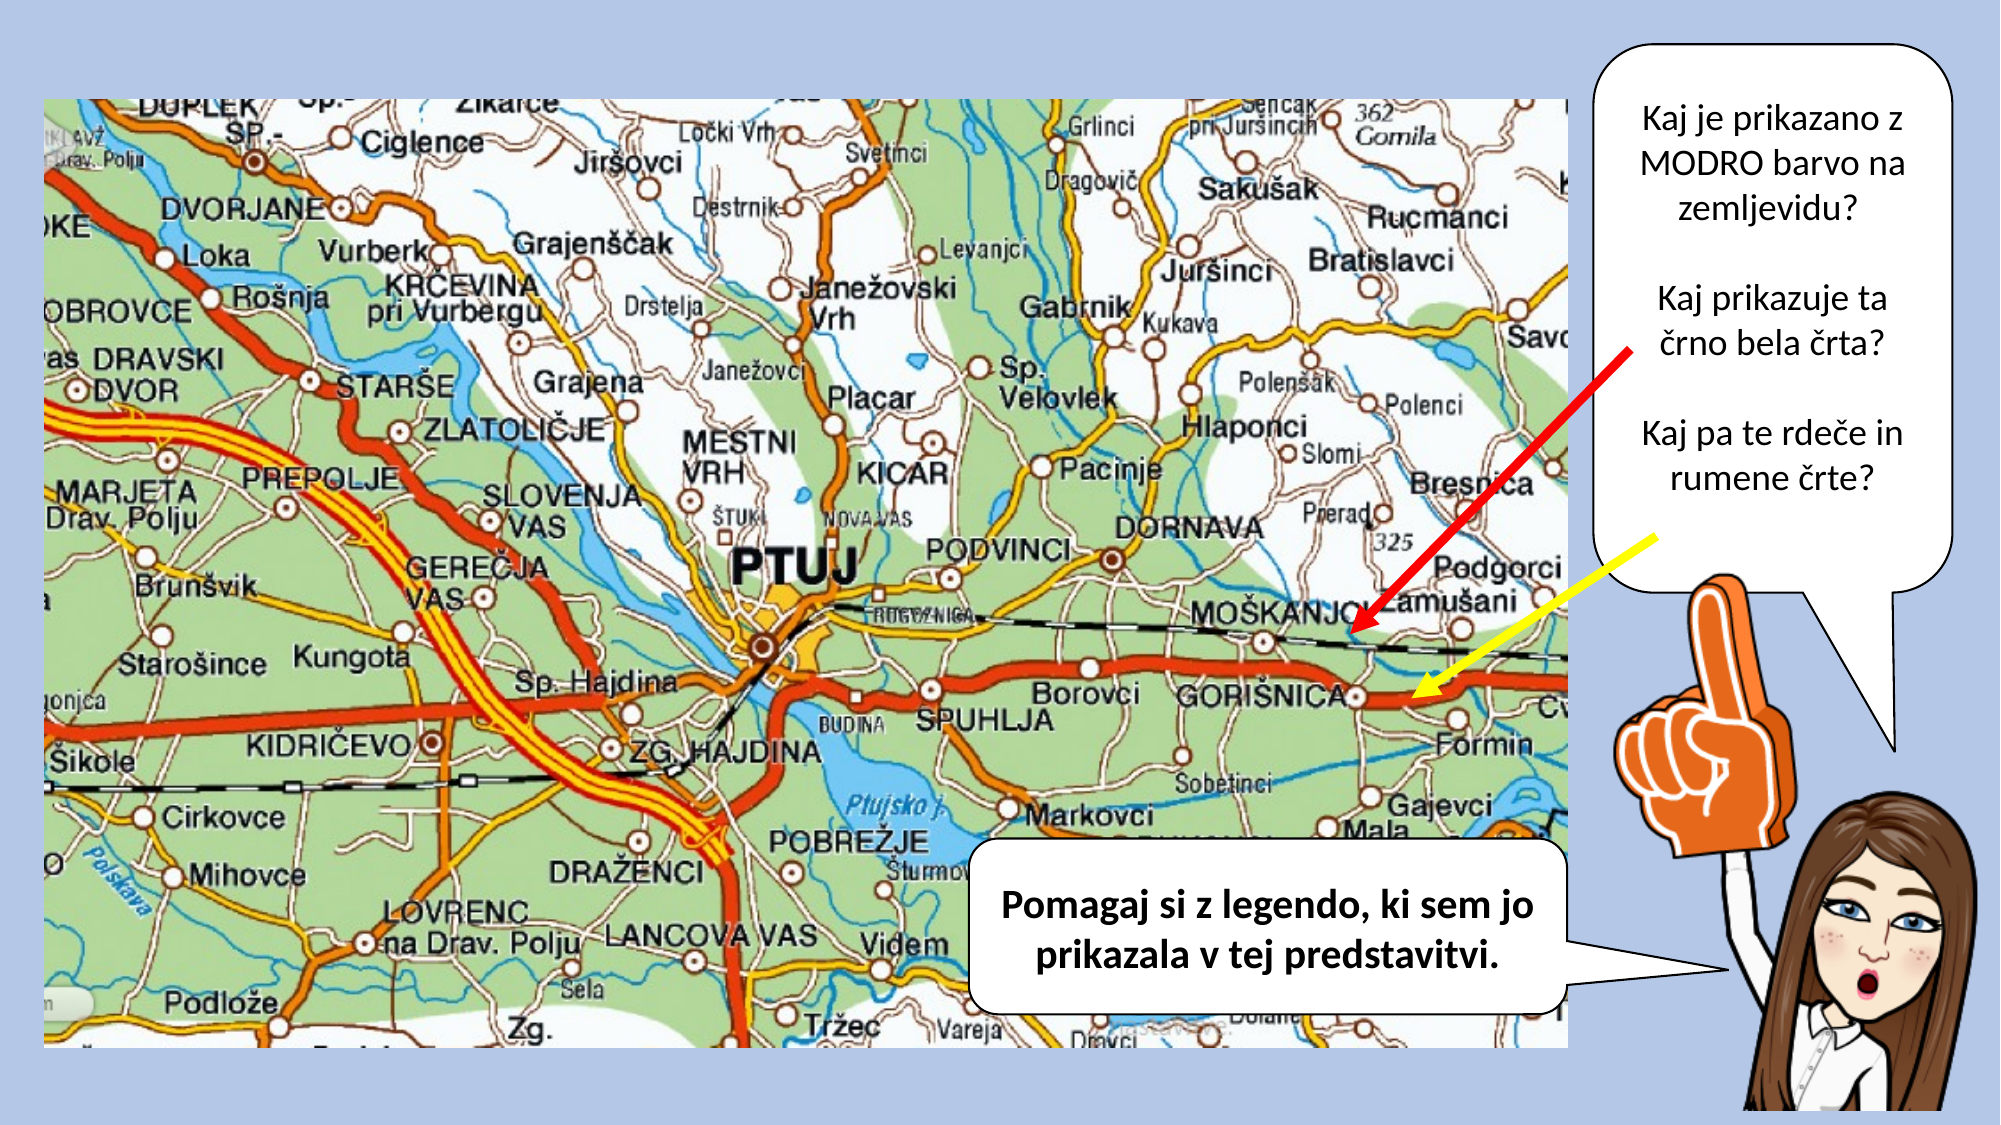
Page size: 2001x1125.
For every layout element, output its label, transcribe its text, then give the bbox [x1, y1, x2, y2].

text_box Kaj je prikazano z MODRO barvo na zemljevidu? Kaj prikazuje ta črno bela črta? Kaj pa te rdeče in rumene črte? [1592, 43, 1954, 535]
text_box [1411, 535, 1657, 699]
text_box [1349, 349, 1631, 635]
picture [44, 99, 2000, 1111]
